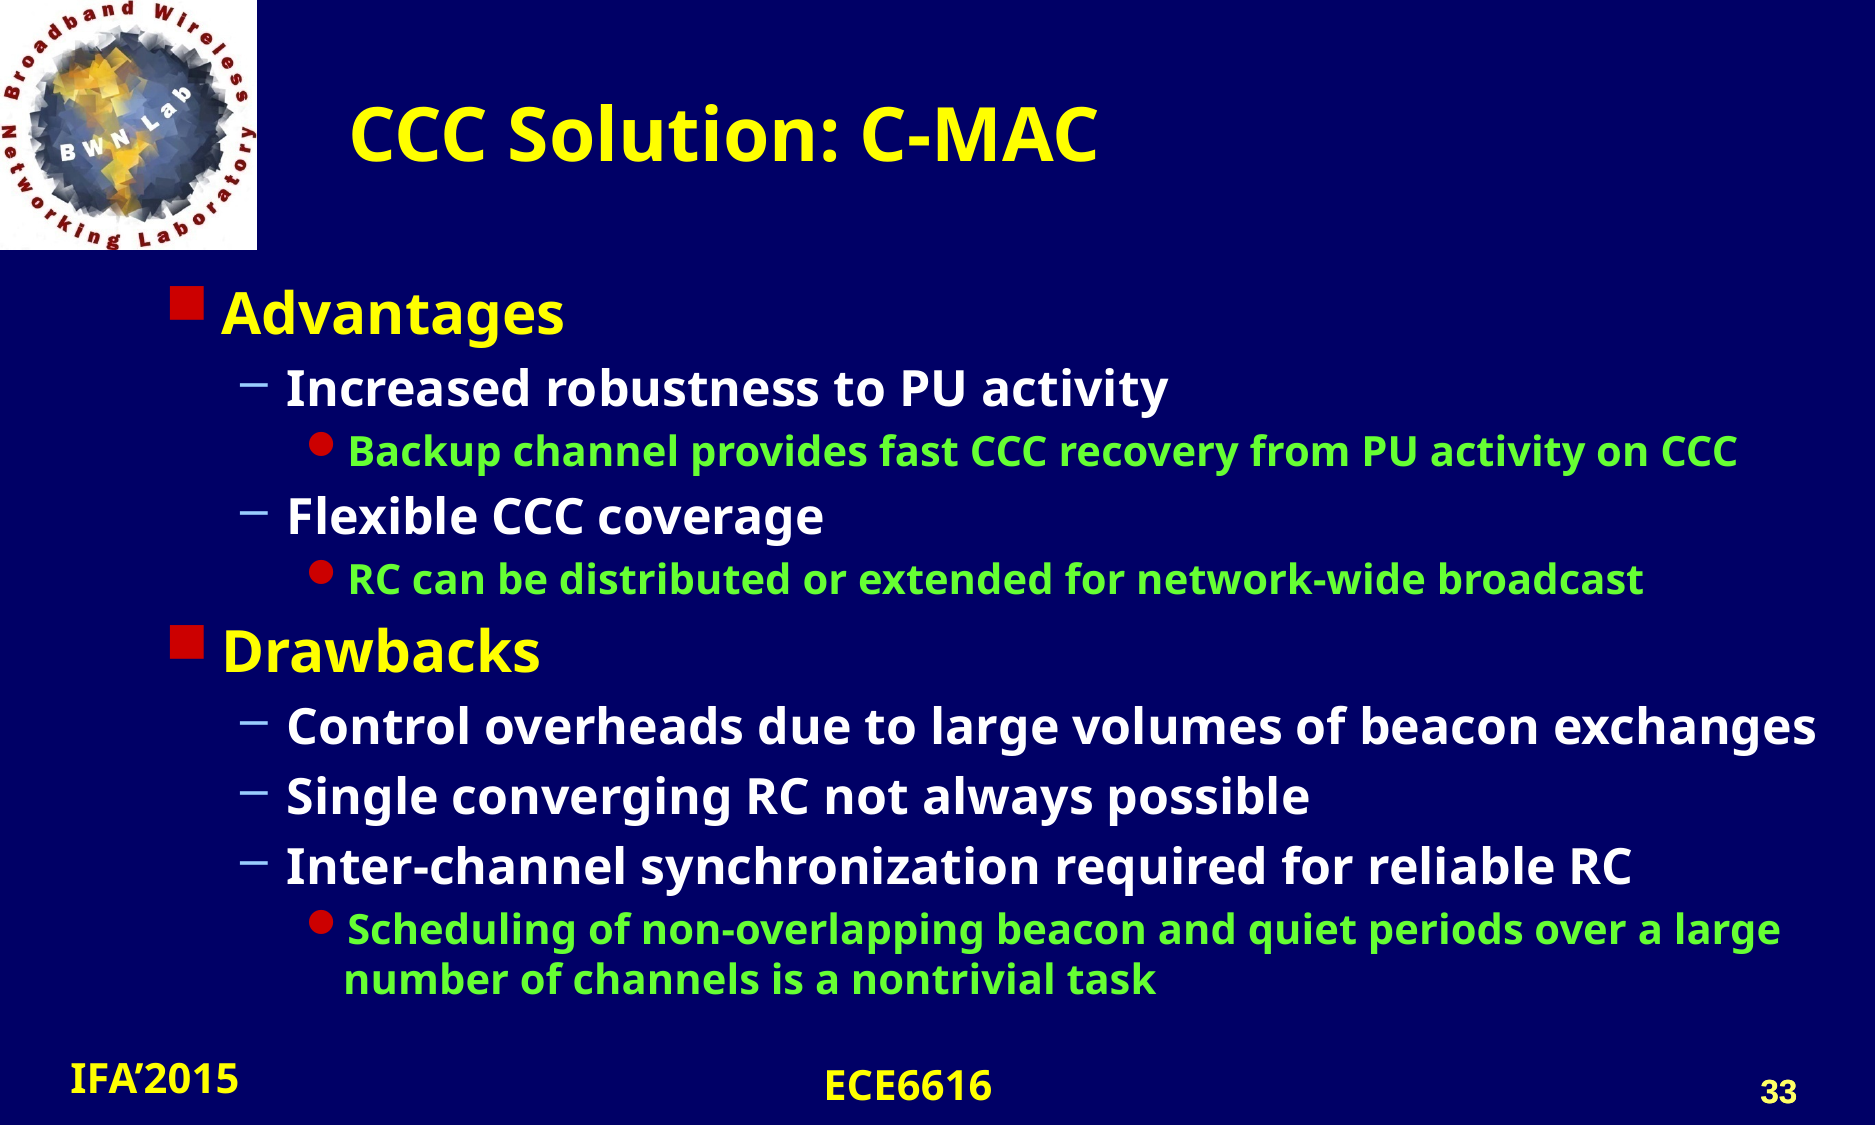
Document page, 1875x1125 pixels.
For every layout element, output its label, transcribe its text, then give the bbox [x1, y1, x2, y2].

title CCC Solution: C-MAC [333, 62, 1813, 201]
picture [0, 0, 257, 250]
list Advantages Increased robustness to PU activity Backup channel provides fast CCC recovery from PU activity on CCC Flexible CCC coverage RC can be distributed or extended for network-wide broadcast Drawbacks Control overheads due to large volumes of beacon exchanges Single converging RC not always possible Inter-channel synchronization required for reliable RC Scheduling of non-overlapping beacon and quiet periods over a large number of channels is a nontrivial task [149, 268, 1875, 1082]
slide_number 33 [1687, 1062, 1813, 1113]
